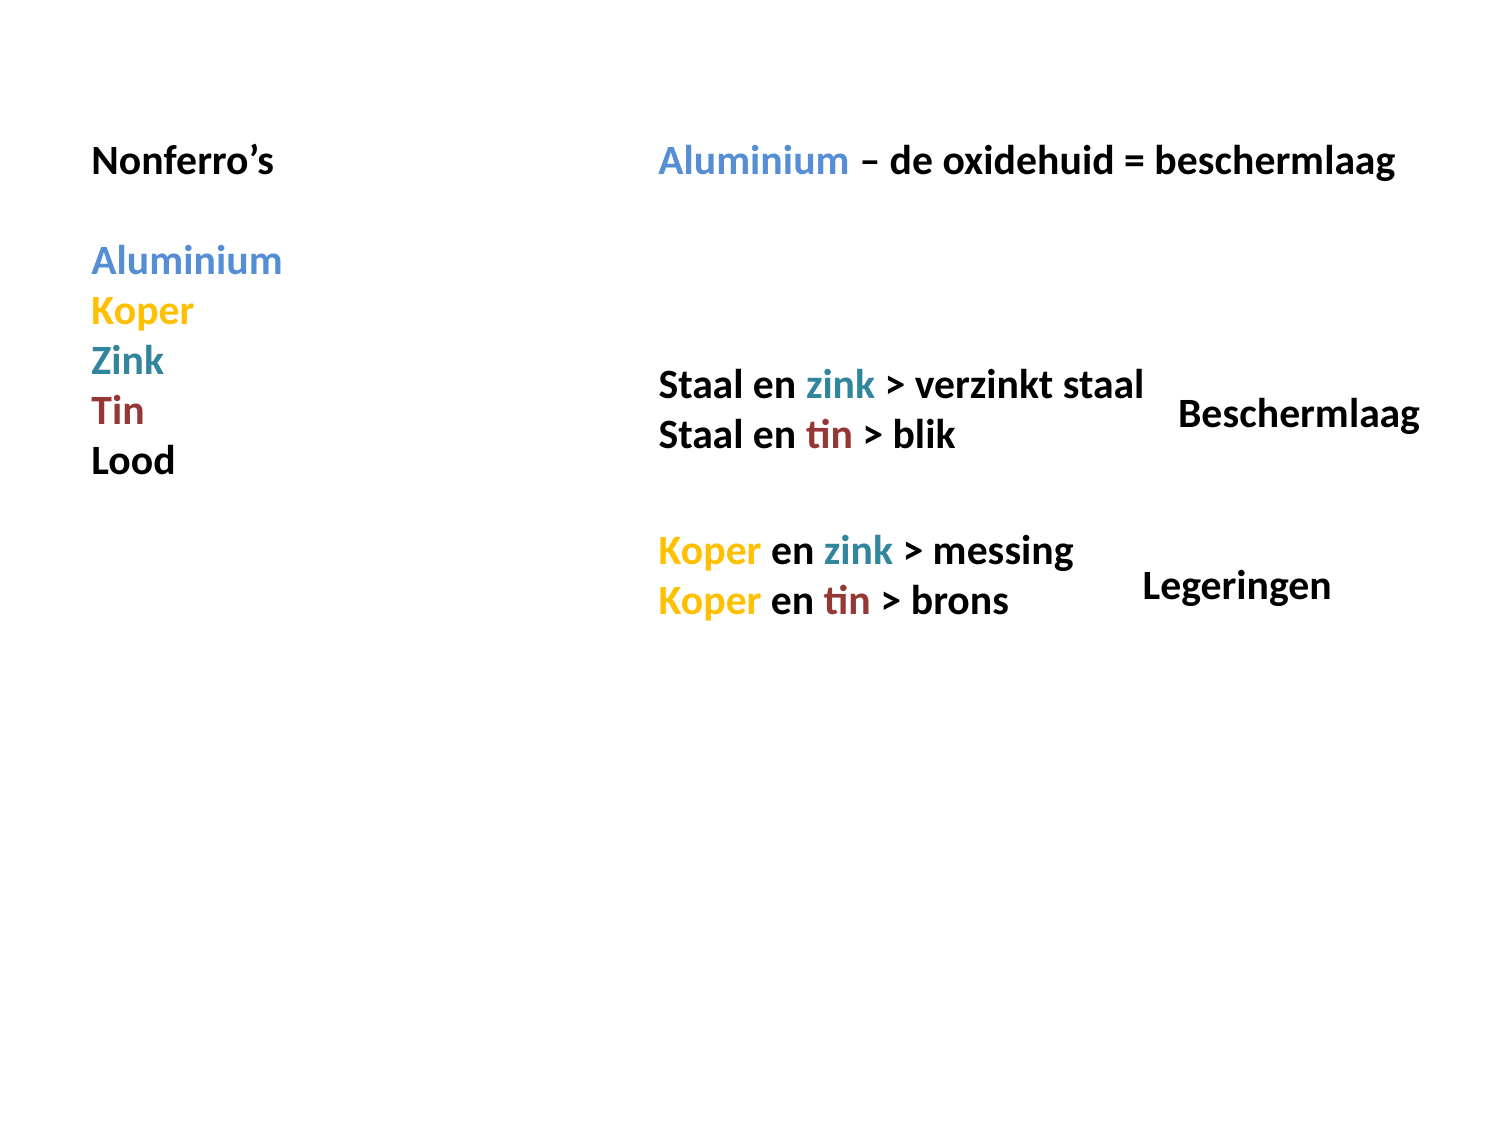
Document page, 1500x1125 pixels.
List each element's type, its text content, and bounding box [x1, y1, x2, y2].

text_box Legeringen [1128, 550, 1436, 616]
text_box Staal en zink > verzinkt staal Staal en tin > blik [643, 349, 1176, 465]
text_box Aluminium – de oxidehuid = beschermlaag [643, 125, 1447, 241]
text_box Koper en zink > messing Koper en tin > brons [643, 515, 1117, 630]
text_box Beschermlaag [1163, 378, 1459, 444]
text_box Nonferro’s Aluminium Koper Zink Tin Lood [76, 125, 526, 491]
